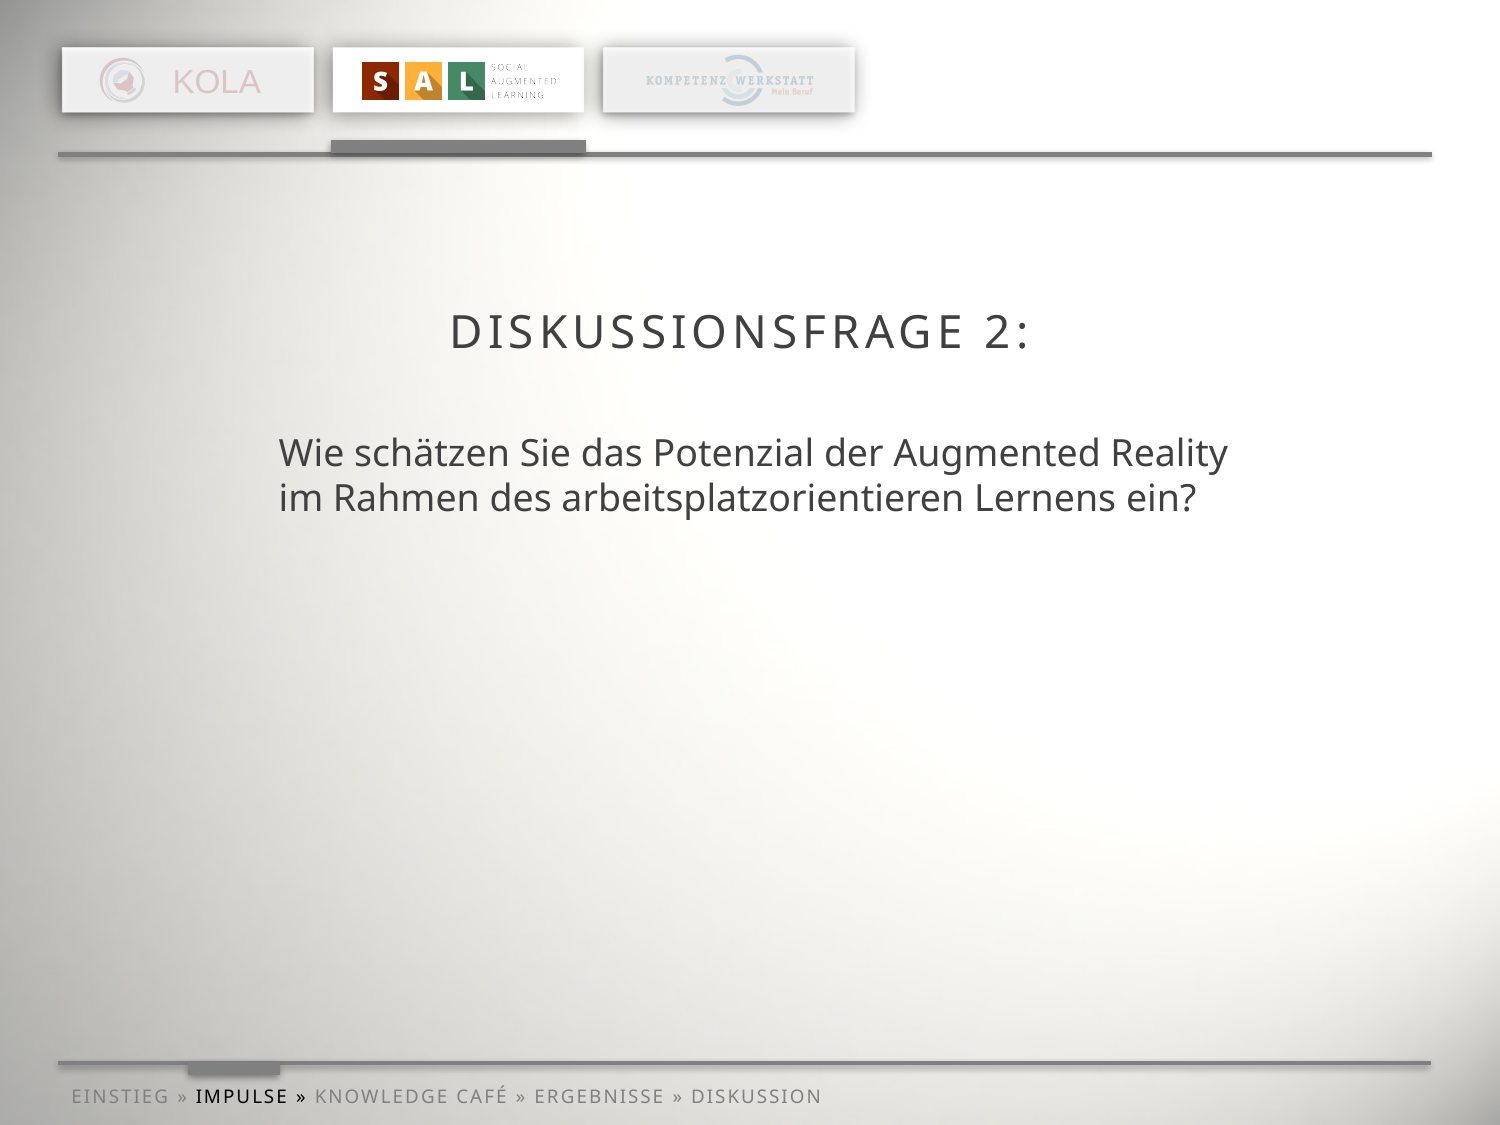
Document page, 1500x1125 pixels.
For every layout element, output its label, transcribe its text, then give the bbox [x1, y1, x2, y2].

picture [0, 0, 1500, 1125]
text_box [62, 47, 315, 113]
text_box EINSTIEG » IMPULSE » KNOWLEDGE CAFÉ » ERGEBNISSE » DISKUSSION [56, 1077, 1300, 1115]
text_box DISKUSSIONSFRAGE 2: [49, 295, 1431, 365]
text_box Wie schätzen Sie das Potenzial der Augmented Reality im Rahmen des arbeitsplatzorientieren Lernens ein? [263, 421, 1325, 526]
text_box [602, 47, 855, 113]
